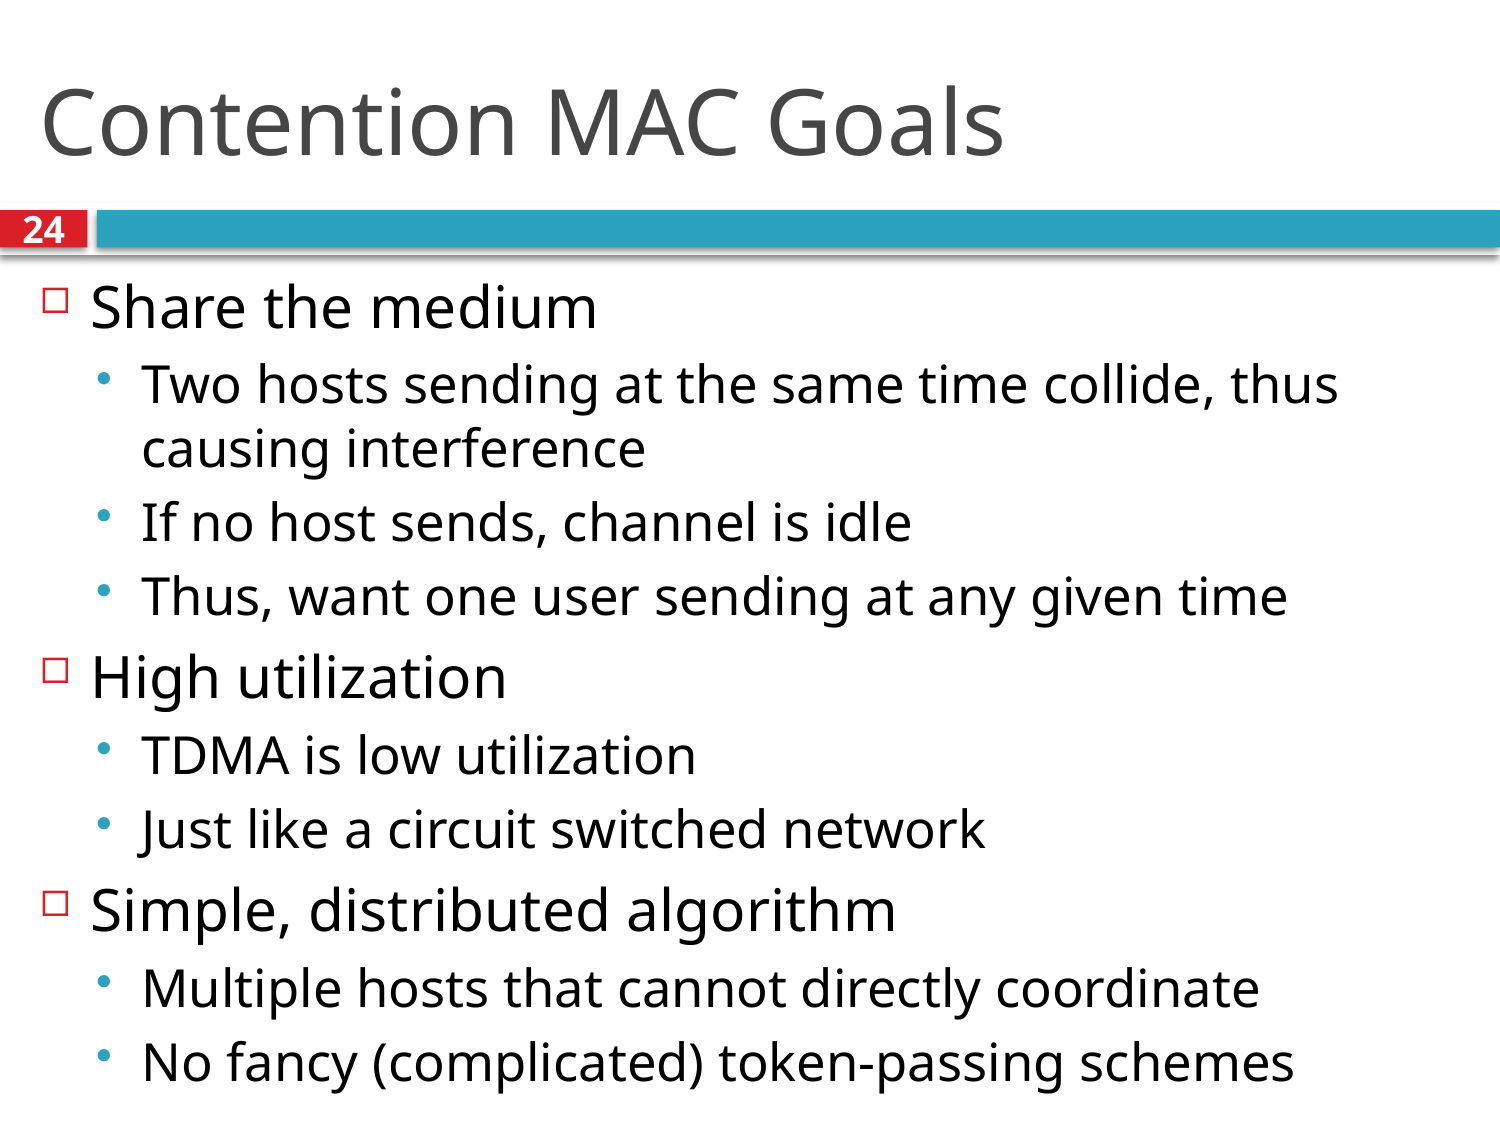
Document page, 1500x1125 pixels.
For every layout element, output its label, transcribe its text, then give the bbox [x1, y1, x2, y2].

list Share the medium Two hosts sending at the same time collide, thus causing interference If no host sends, channel is idle Thus, want one user sending at any given time High utilization TDMA is low utilization Just like a circuit switched network Simple, distributed algorithm Multiple hosts that cannot directly coordinate No fancy (complicated) token-passing schemes [24, 262, 1500, 1100]
title Contention MAC Goals [24, 37, 1475, 200]
slide_number 24 [0, 206, 88, 257]
